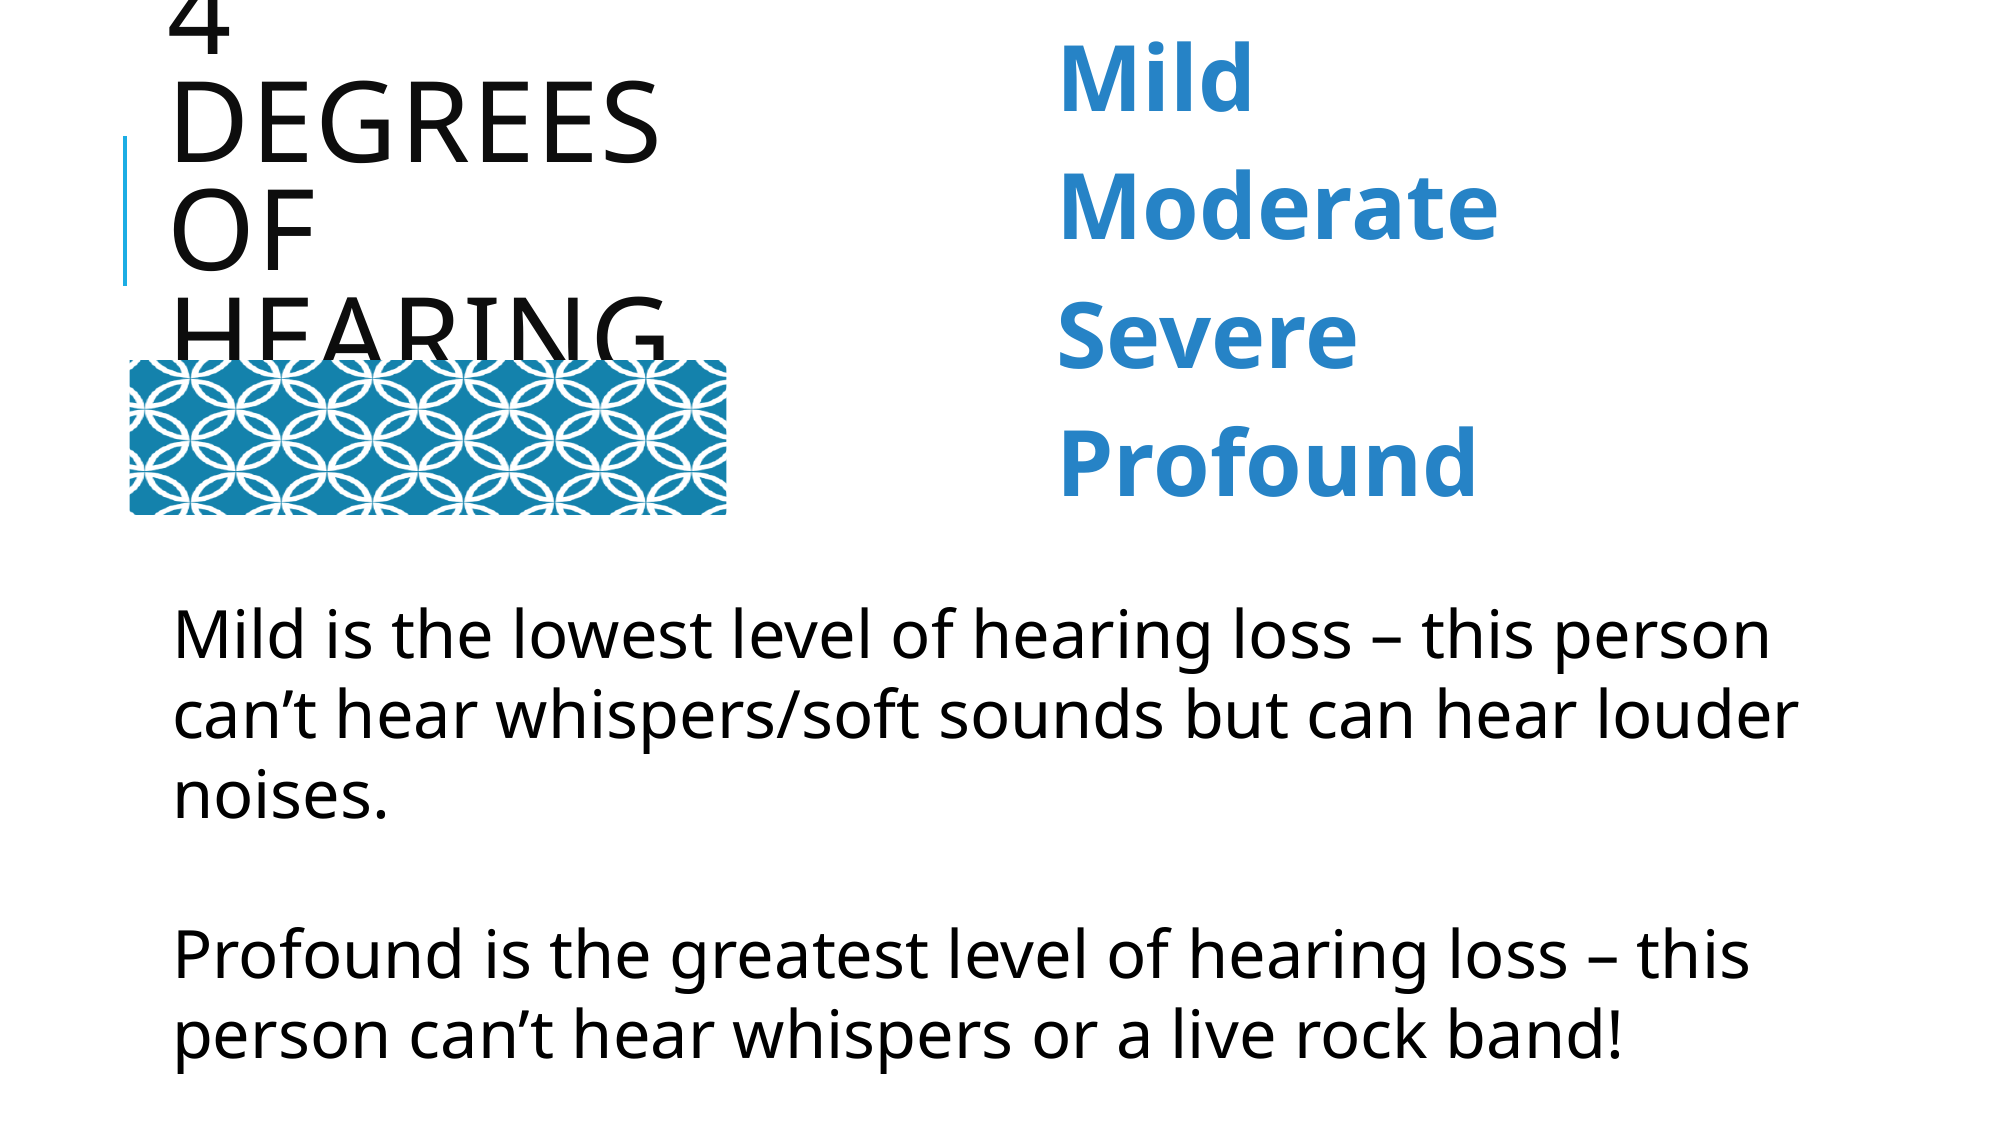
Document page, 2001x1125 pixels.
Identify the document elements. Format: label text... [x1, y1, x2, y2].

text_box Mild is the lowest level of hearing loss – this person can’t hear whispers/soft sounds but can hear louder noises. Profound is the greatest level of hearing loss – this person can’t hear whispers or a live rock band! [157, 584, 1893, 1125]
list Mild Moderate Severe Profound [1025, 24, 1750, 584]
title 4 Degrees of Hearing Loss [152, 83, 752, 393]
picture [129, 360, 727, 515]
